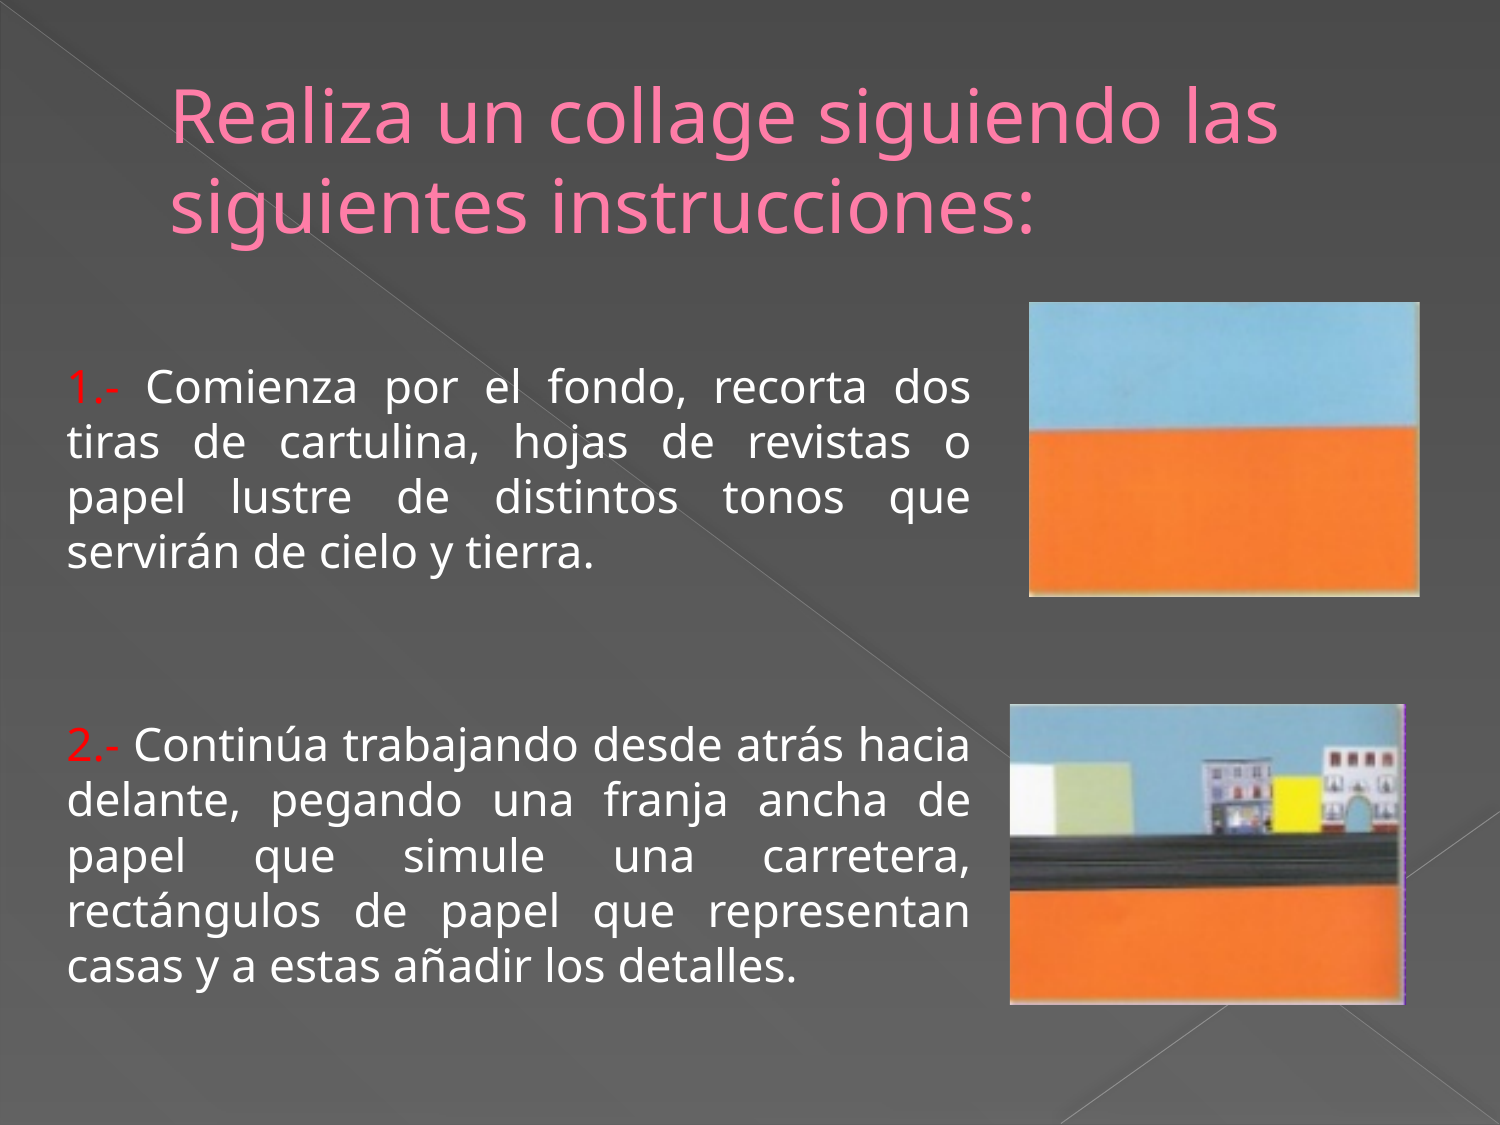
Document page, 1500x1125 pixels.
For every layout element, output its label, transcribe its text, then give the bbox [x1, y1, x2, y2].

list 1.- Comienza por el fondo, recorta dos tiras de cartulina, hojas de revistas o papel lustre de distintos tonos que servirán de cielo y tierra. 2.- Continúa trabajando desde atrás hacia delante, pegando una franja ancha de papel que simule una carretera, rectángulos de papel que representan casas y a estas añadir los detalles. [41, 349, 987, 1005]
picture [1009, 703, 1407, 1005]
title Realiza un collage siguiendo las siguientes instrucciones: [75, 43, 1425, 274]
picture [1028, 302, 1420, 597]
